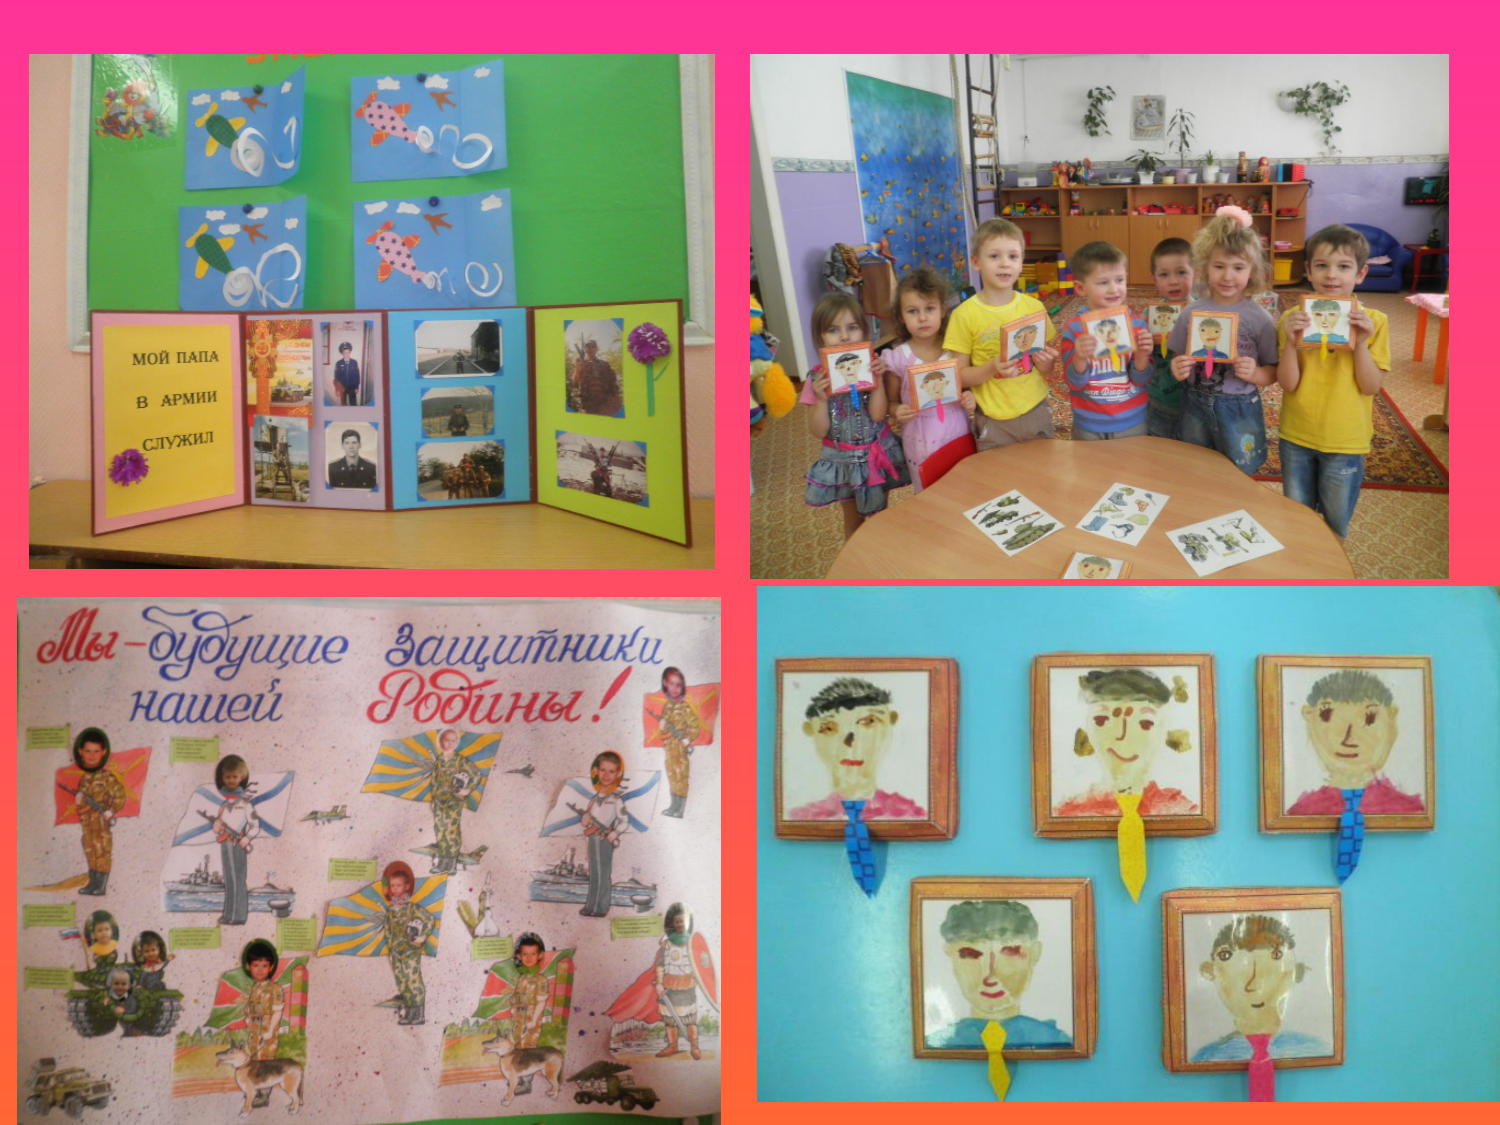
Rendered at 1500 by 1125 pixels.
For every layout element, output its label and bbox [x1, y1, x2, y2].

picture [17, 597, 721, 1125]
picture [29, 54, 715, 569]
picture [757, 585, 1500, 1102]
picture [749, 54, 1449, 579]
